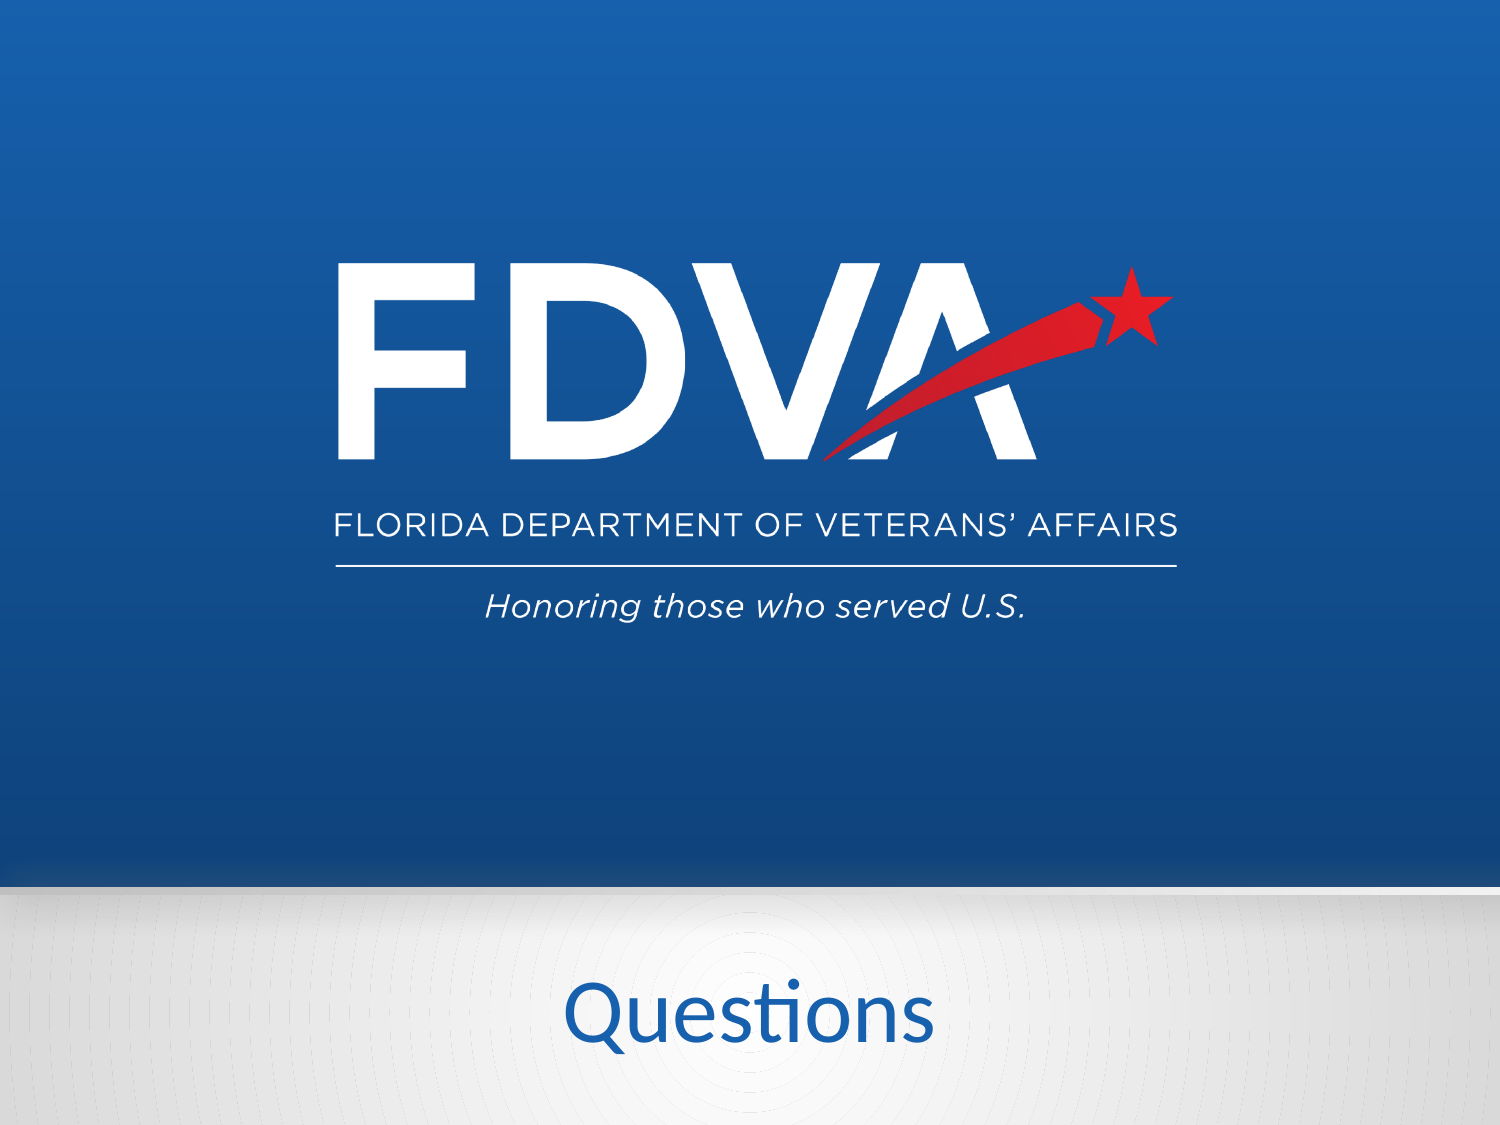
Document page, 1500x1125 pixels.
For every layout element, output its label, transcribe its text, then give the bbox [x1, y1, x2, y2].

title Questions [112, 937, 1388, 1075]
picture [324, 259, 1188, 625]
